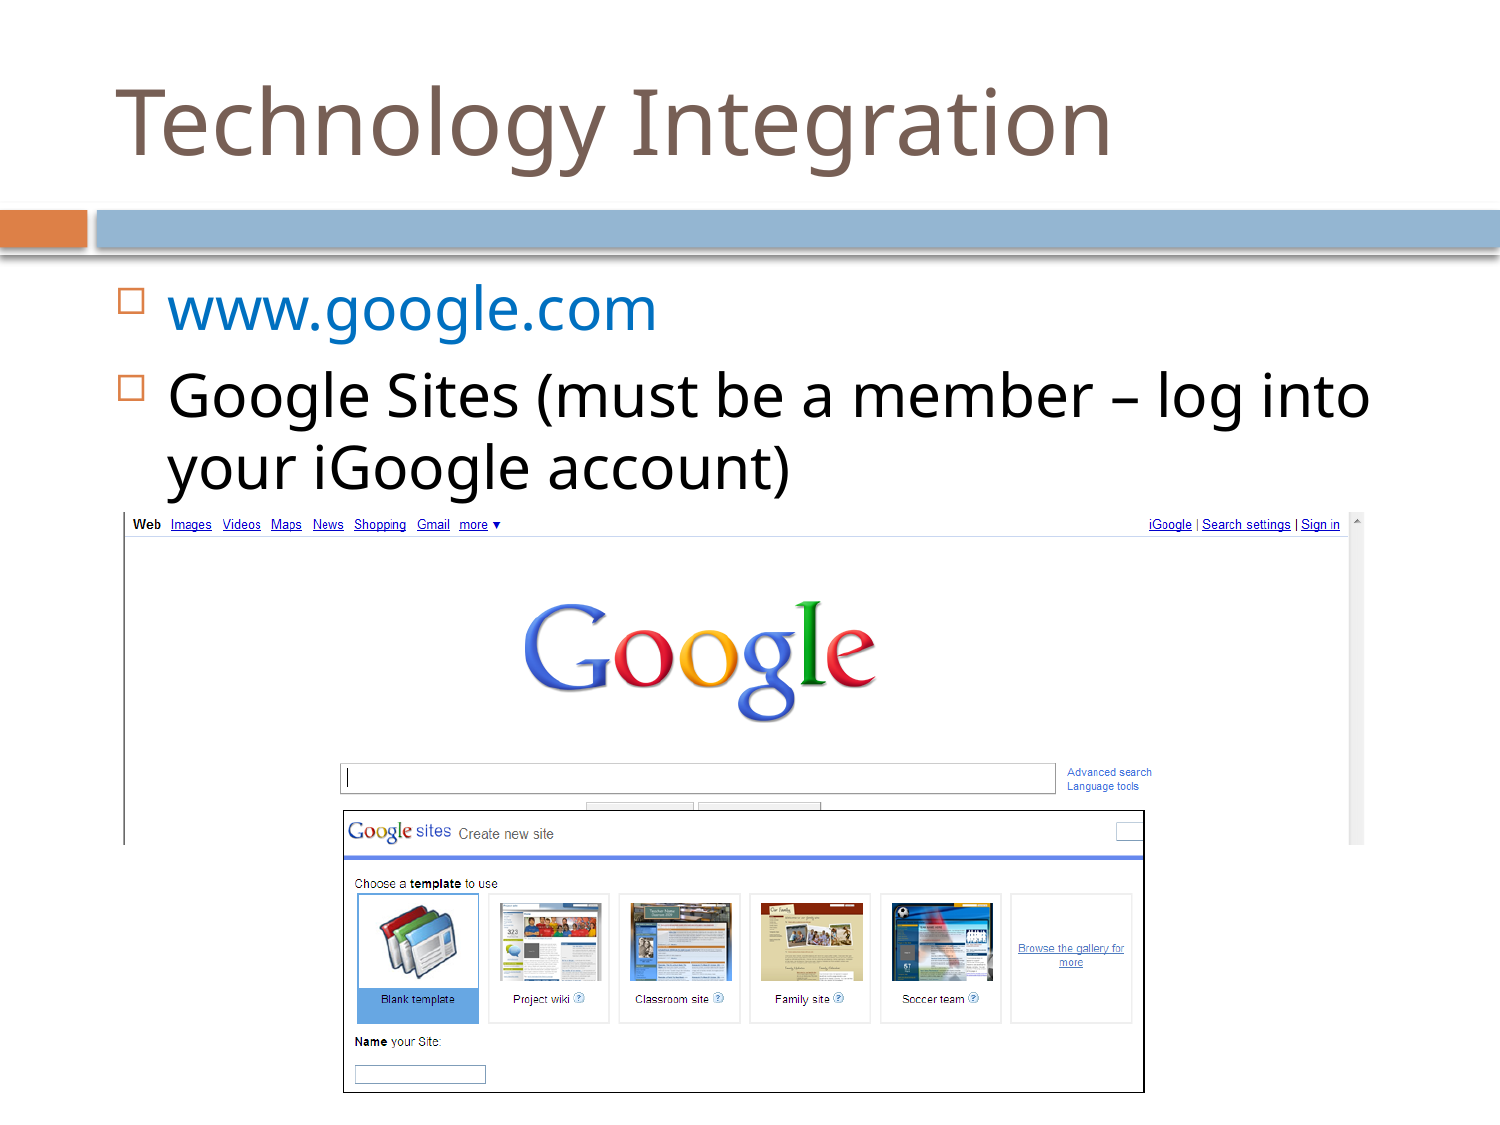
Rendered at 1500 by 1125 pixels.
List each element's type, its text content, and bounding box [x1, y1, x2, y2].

list www.google.com Google Sites (must be a member – log into your iGoogle account) [100, 262, 1438, 1000]
picture [122, 512, 1365, 1093]
title Technology Integration [100, 37, 1438, 200]
